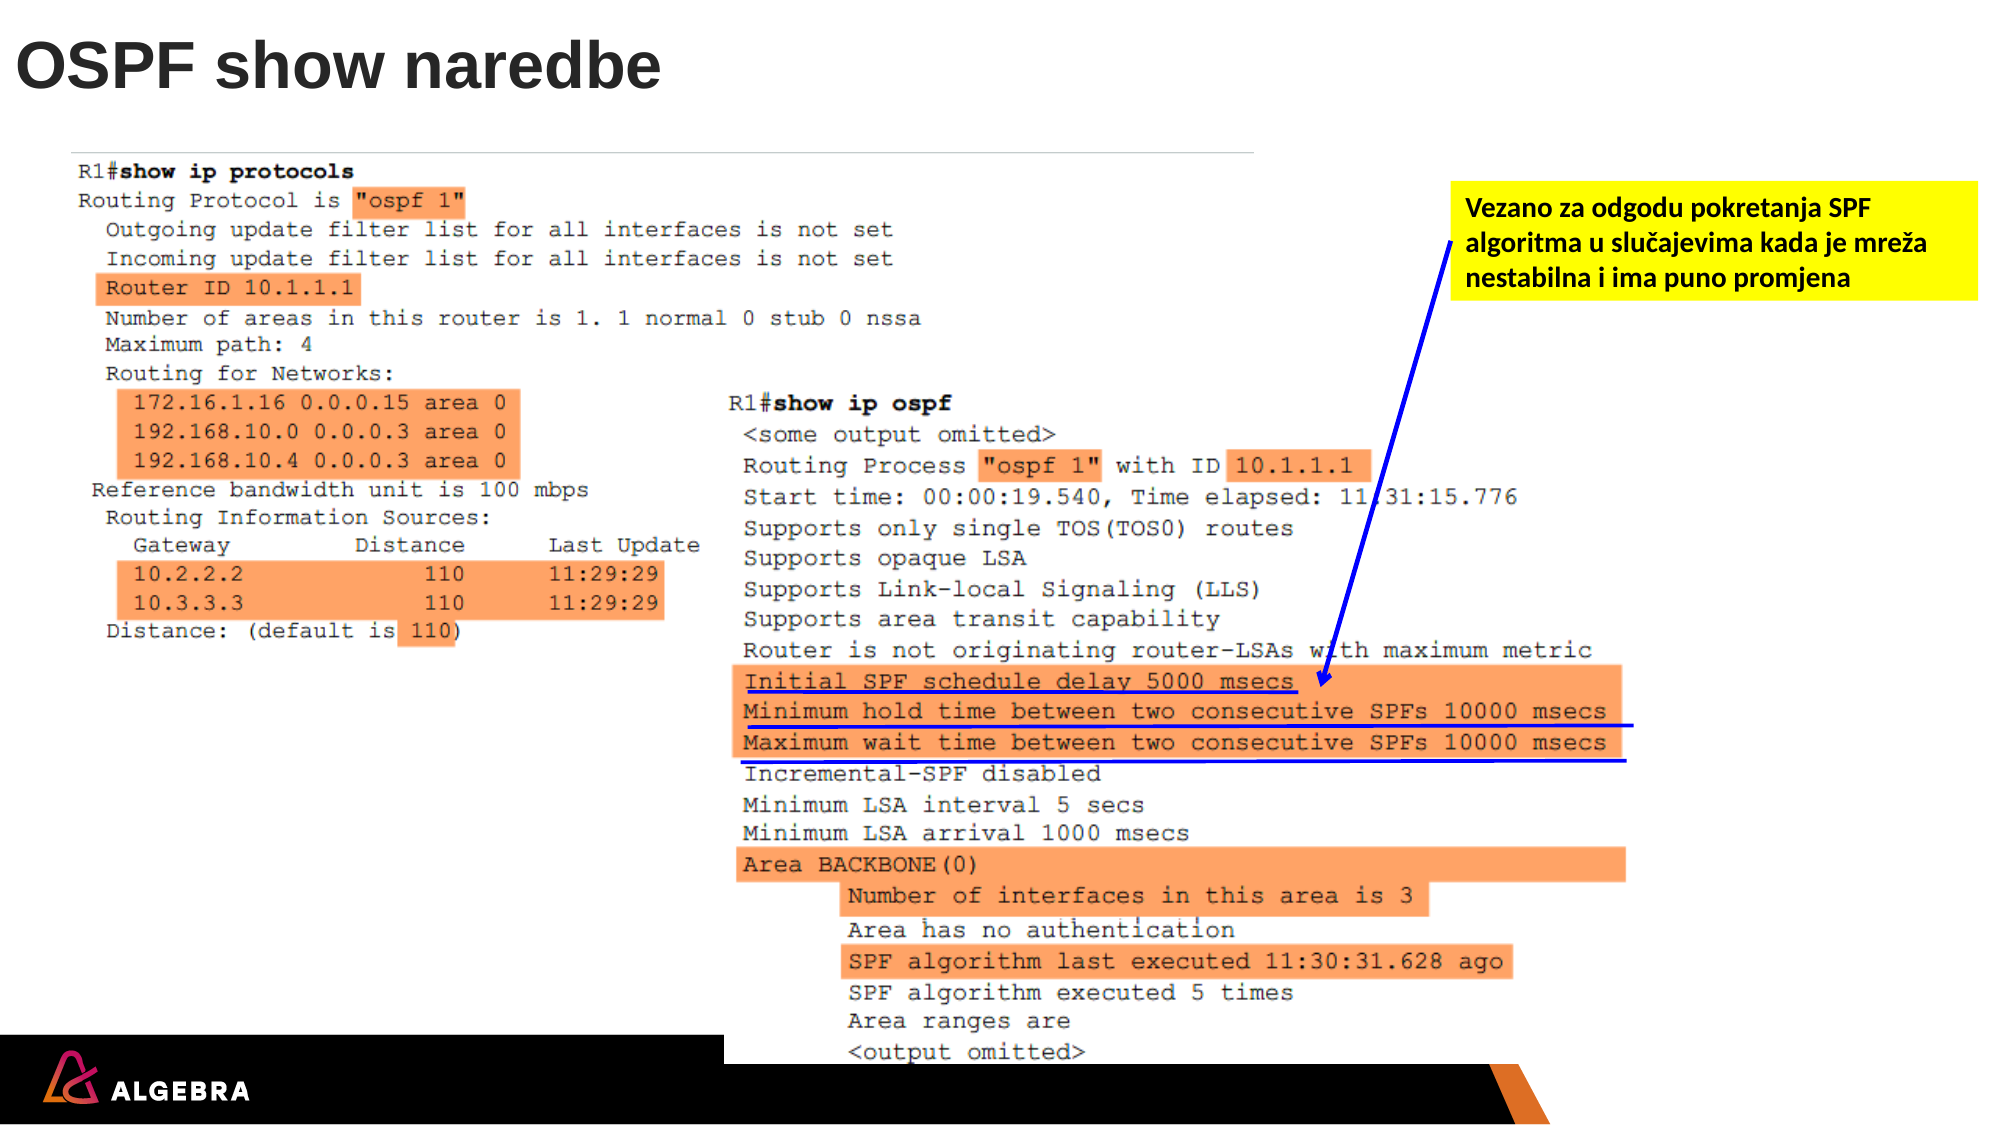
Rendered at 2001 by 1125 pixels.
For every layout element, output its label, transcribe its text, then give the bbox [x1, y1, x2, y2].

picture [0, 152, 1733, 1125]
title OSPF show naredbe [0, 13, 1667, 120]
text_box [1320, 259, 1451, 688]
text_box Vezano za odgodu pokretanja SPF algoritma u slučajevima kada je mreža nestabilna i ima puno promjena [1450, 180, 1979, 301]
